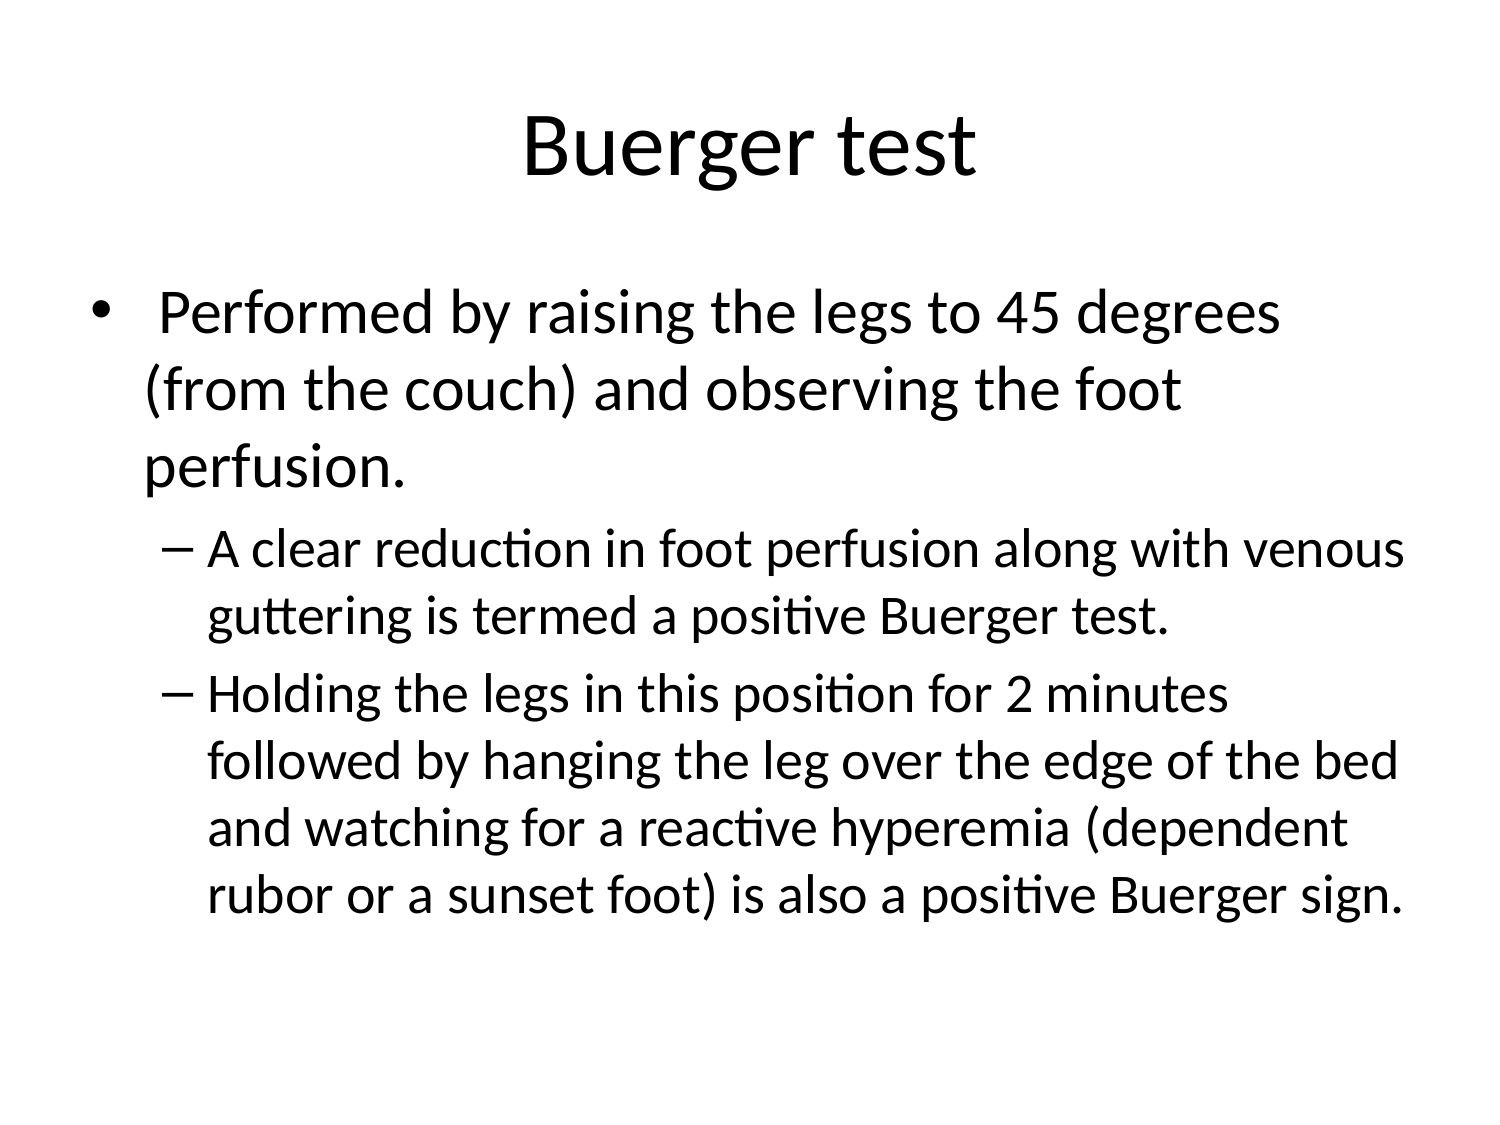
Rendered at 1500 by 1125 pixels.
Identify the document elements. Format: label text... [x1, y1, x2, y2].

list Performed by raising the legs to 45 degrees (from the couch) and observing the foot perfusion. A clear reduction in foot perfusion along with venous guttering is termed a positive Buerger test. Holding the legs in this position for 2 minutes followed by hanging the leg over the edge of the bed and watching for a reactive hyperemia (dependent rubor or a sunset foot) is also a positive Buerger sign. [75, 262, 1425, 1005]
title Buerger test [75, 45, 1425, 233]
